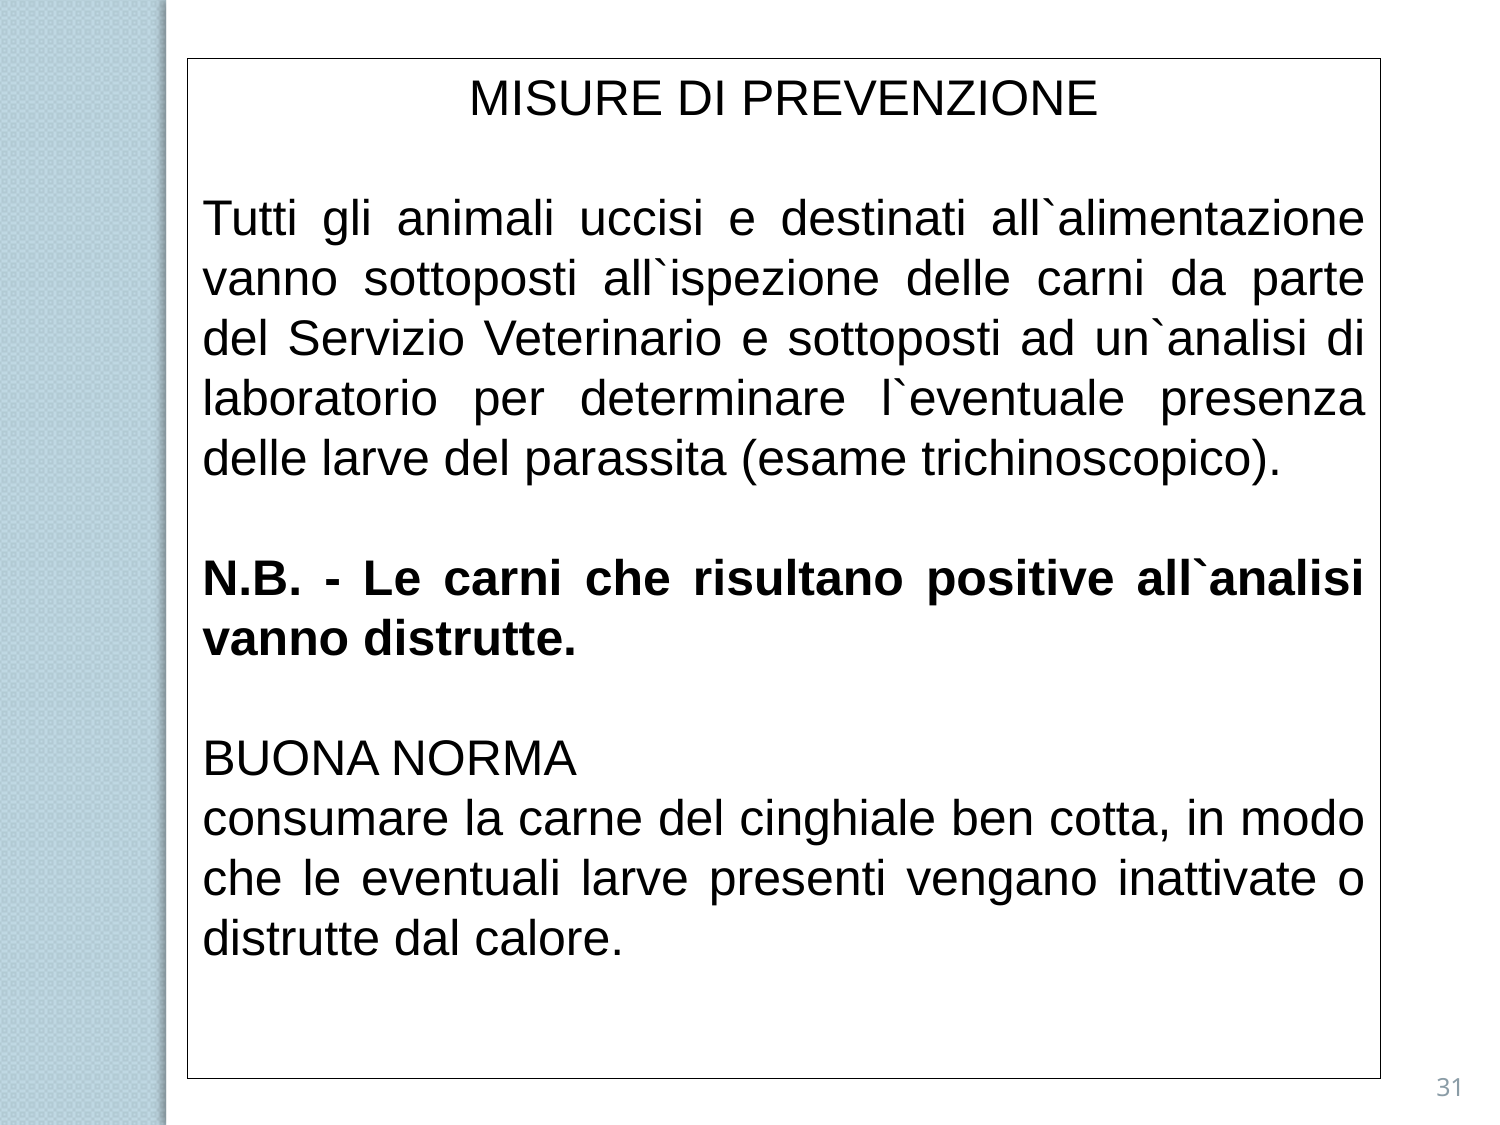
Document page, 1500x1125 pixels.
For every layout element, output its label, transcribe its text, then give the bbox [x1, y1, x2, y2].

text_box MISURE DI PREVENZIONE Tutti gli animali uccisi e destinati all`alimentazione vanno sottoposti all`ispezione delle carni da parte del Servizio Veterinario e sottoposti ad un`analisi di laboratorio per determinare l`eventuale presenza delle larve del parassita (esame trichinoscopico). N.B. - Le carni che risultano positive all`analisi vanno distrutte. BUONA NORMA consumare la carne del cinghiale ben cotta, in modo che le eventuali larve presenti vengano inattivate o distrutte dal calore. [187, 58, 1381, 1079]
slide_number 31 [1413, 1034, 1488, 1113]
